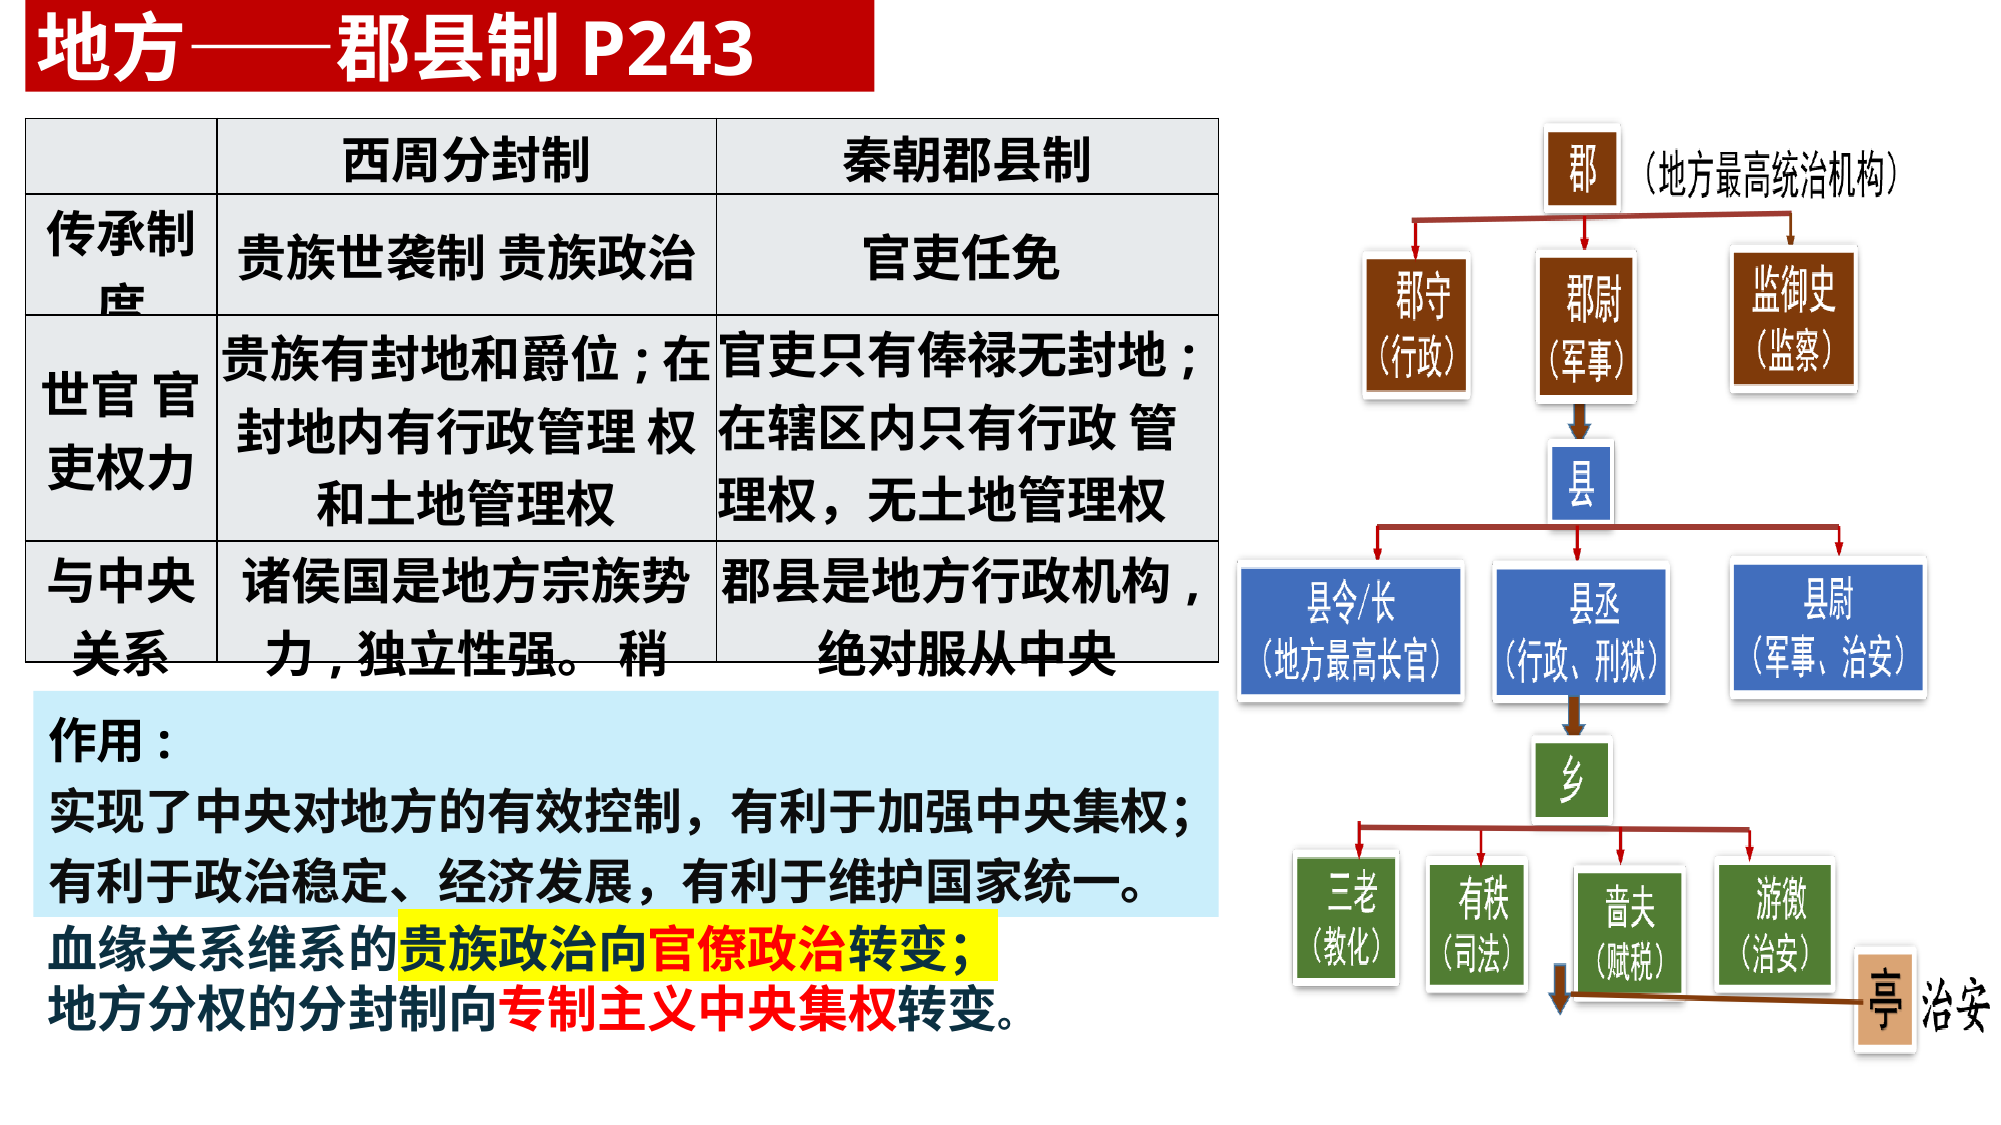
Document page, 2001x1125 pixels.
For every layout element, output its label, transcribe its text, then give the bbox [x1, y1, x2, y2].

picture [1229, 114, 2000, 1071]
text_box 血缘关系维系的贵族政治向官僚政治转变； 地方分权的分封制向专制主义中央集权转变。 [33, 909, 1229, 1045]
table_cell 贵族世袭制 贵族政治 [218, 195, 716, 314]
table_cell 传承制度 [26, 195, 216, 314]
table_cell 世官 官吏权力 [26, 316, 216, 540]
table_cell 官吏只有俸禄无封地;在辖区内只有行政 管理权，无土地管理权 [717, 316, 1218, 540]
text_box 地方——郡县制P243 [25, 0, 875, 92]
table_cell 郡县是地方行政机构,绝对服从中央 [717, 542, 1218, 661]
table_cell 官吏任免 [717, 195, 1218, 314]
table_cell 贵族有封地和爵位;在封地内有行政管理 权和土地管理权 [218, 316, 716, 540]
table_header 西周分封制 [218, 119, 716, 193]
text_box 作用: 实现了中央对地方的有效控制，有利于加强中央集权； 有利于政治稳定、经济发展，有利于维护国家统一。 [32, 689, 1220, 918]
table_cell 诸侯国是地方宗族势力,独立性强。 稍 [218, 542, 716, 661]
table_header [26, 119, 216, 193]
table_header 秦朝郡县制 [717, 119, 1218, 193]
table_cell 与中央关系 [26, 542, 216, 661]
